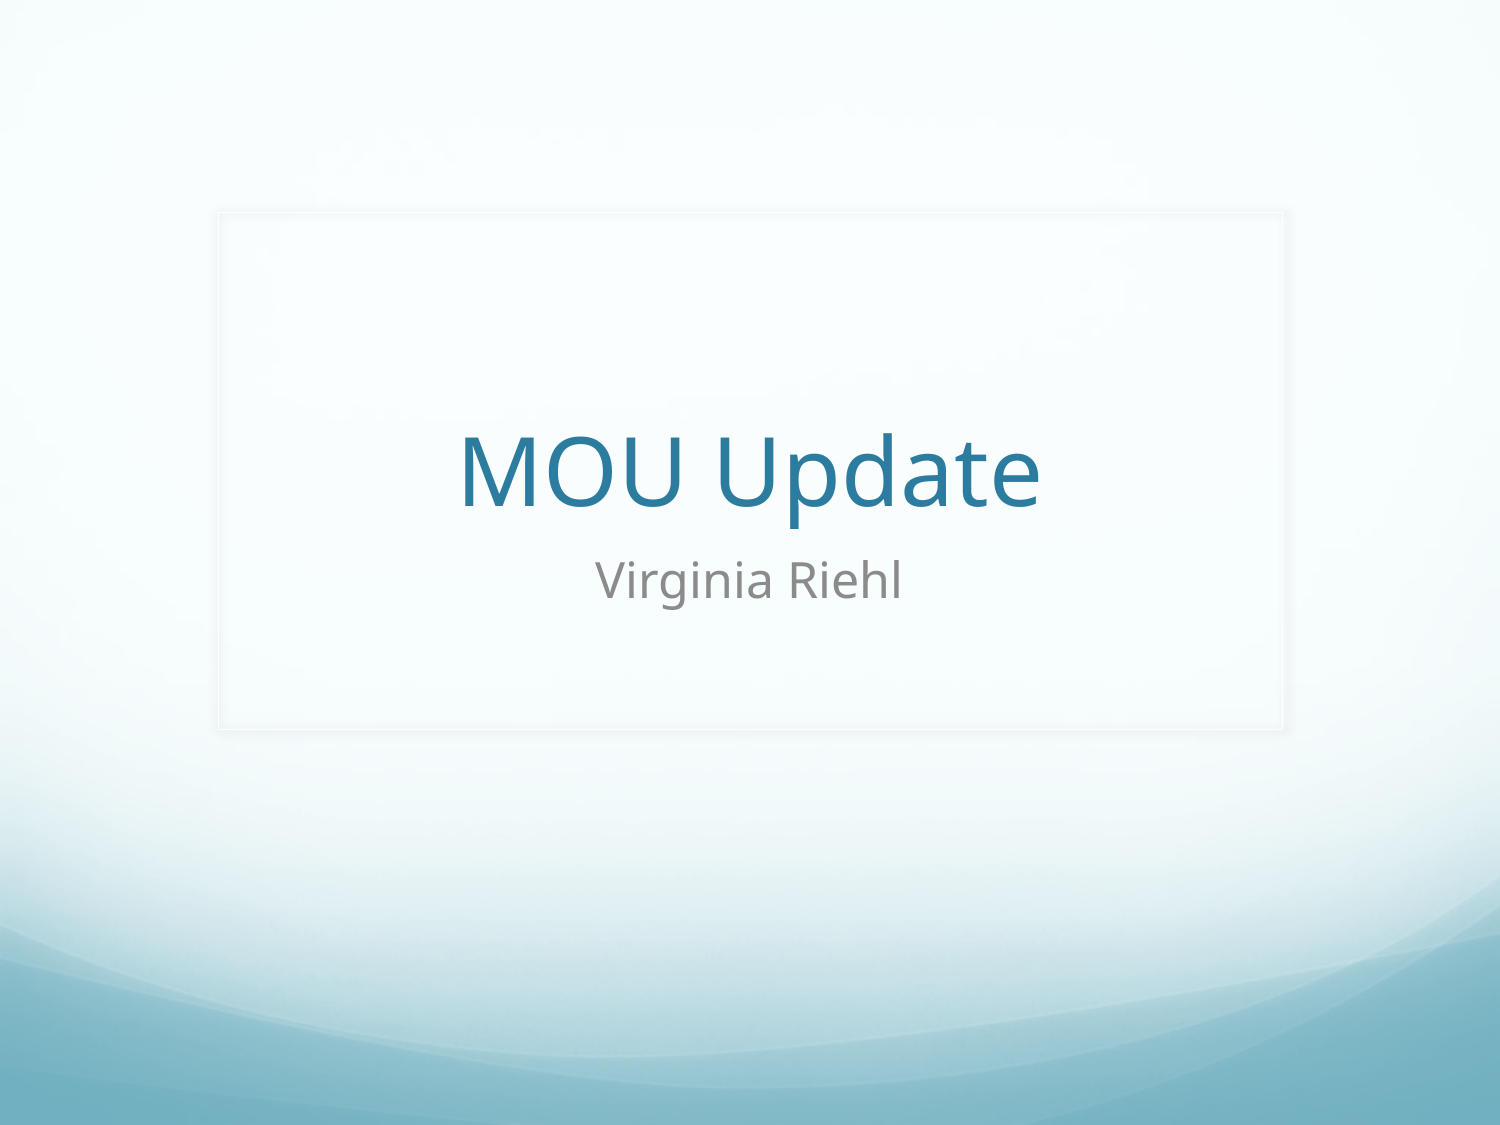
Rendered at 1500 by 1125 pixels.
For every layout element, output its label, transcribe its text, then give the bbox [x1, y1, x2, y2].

title MOU Update [217, 249, 1283, 533]
subtitle Virginia Riehl [217, 541, 1283, 692]
